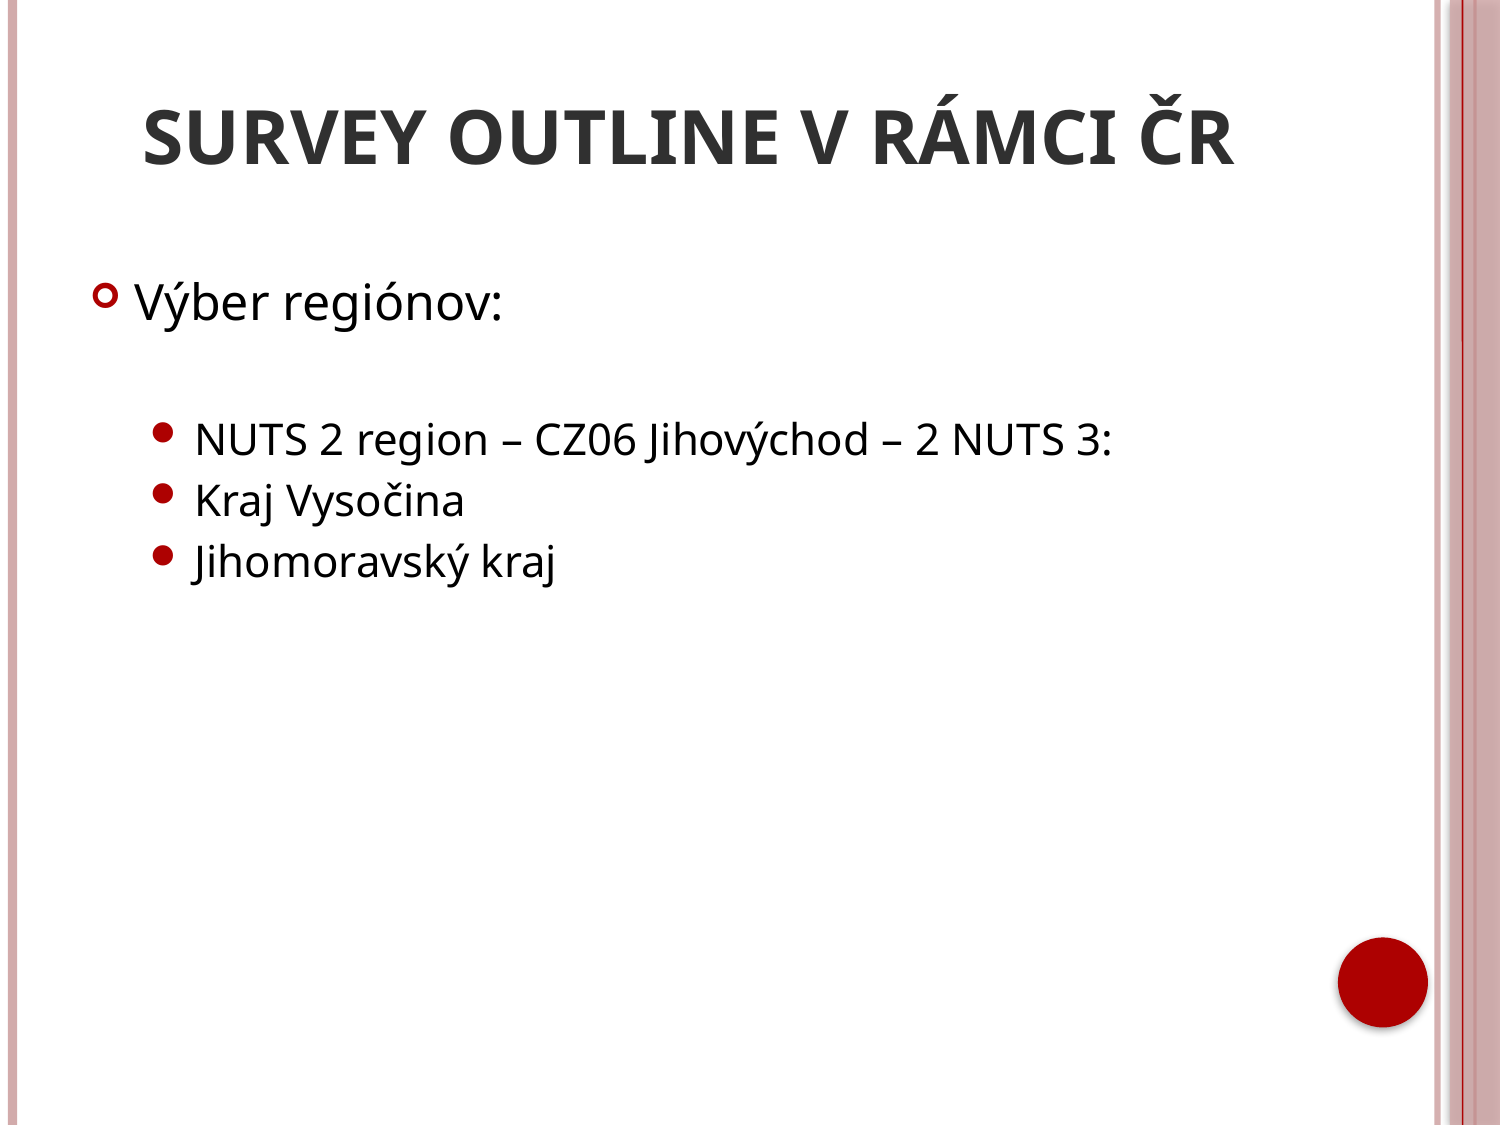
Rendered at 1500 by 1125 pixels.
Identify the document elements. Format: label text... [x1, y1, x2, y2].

list Výber regiónov: NUTS 2 region – CZ06 Jihovýchod – 2 NUTS 3: Kraj Vysočina Jihomoravský kraj [75, 262, 1300, 1062]
title Survey outline v rámci ČR [76, 0, 1302, 188]
